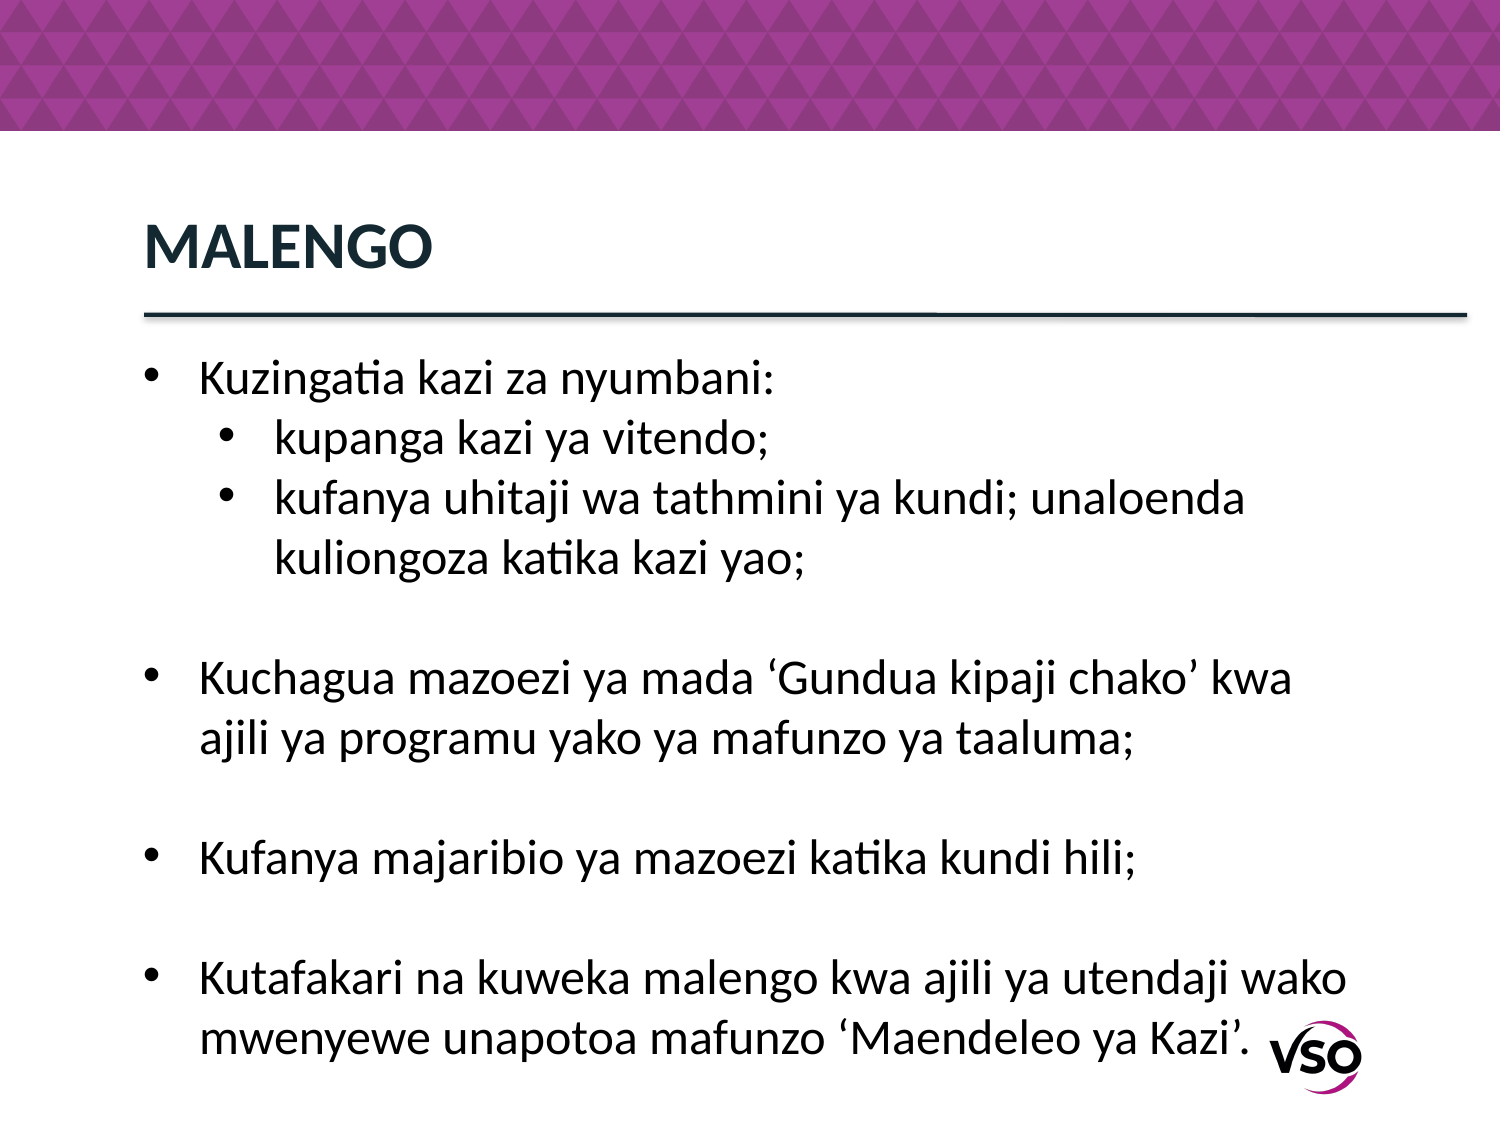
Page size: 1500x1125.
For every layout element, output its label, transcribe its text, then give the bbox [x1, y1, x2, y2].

text_box Kuzingatia kazi za nyumbani: kupanga kazi ya vitendo; kufanya uhitaji wa tathmini ya kundi; unaloenda kuliongoza katika kazi yao; Kuchagua mazoezi ya mada ‘Gundua kipaji chako’ kwa ajili ya programu yako ya mafunzo ya taaluma; Kufanya majaribio ya mazoezi katika kundi hili; Kutafakari na kuweka malengo kwa ajili ya utendaji wako mwenyewe unapotoa mafunzo ‘Maendeleo ya Kazi’. [128, 336, 1380, 1072]
title malengo [128, 169, 1395, 315]
picture [1252, 1007, 1380, 1106]
picture [0, 0, 1500, 131]
